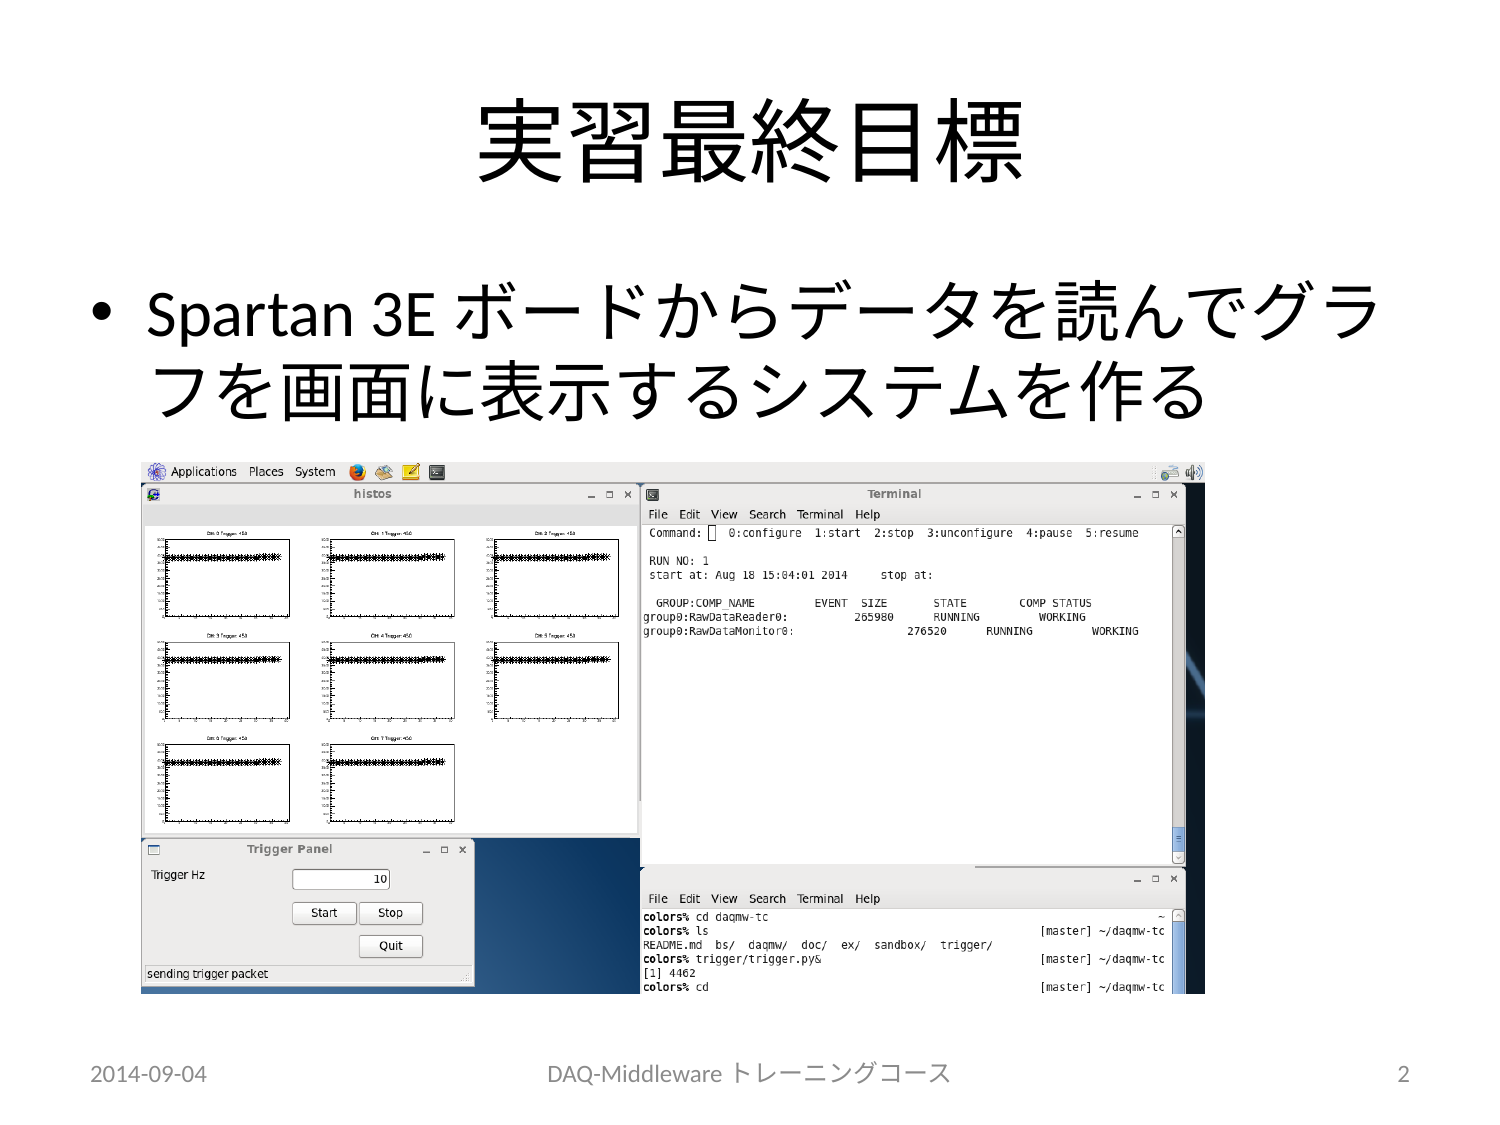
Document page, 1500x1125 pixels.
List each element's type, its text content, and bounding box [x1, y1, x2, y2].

footer DAQ-Middlewareトレーニングコース [512, 1042, 988, 1103]
picture [141, 461, 1205, 994]
list Spartan 3Eボードからデータを読んでグラフを画面に表示するシステムを作る [75, 262, 1425, 1005]
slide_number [75, 1042, 425, 1103]
slide_number 2 [1074, 1042, 1425, 1103]
title 実習最終目標 [75, 45, 1425, 233]
